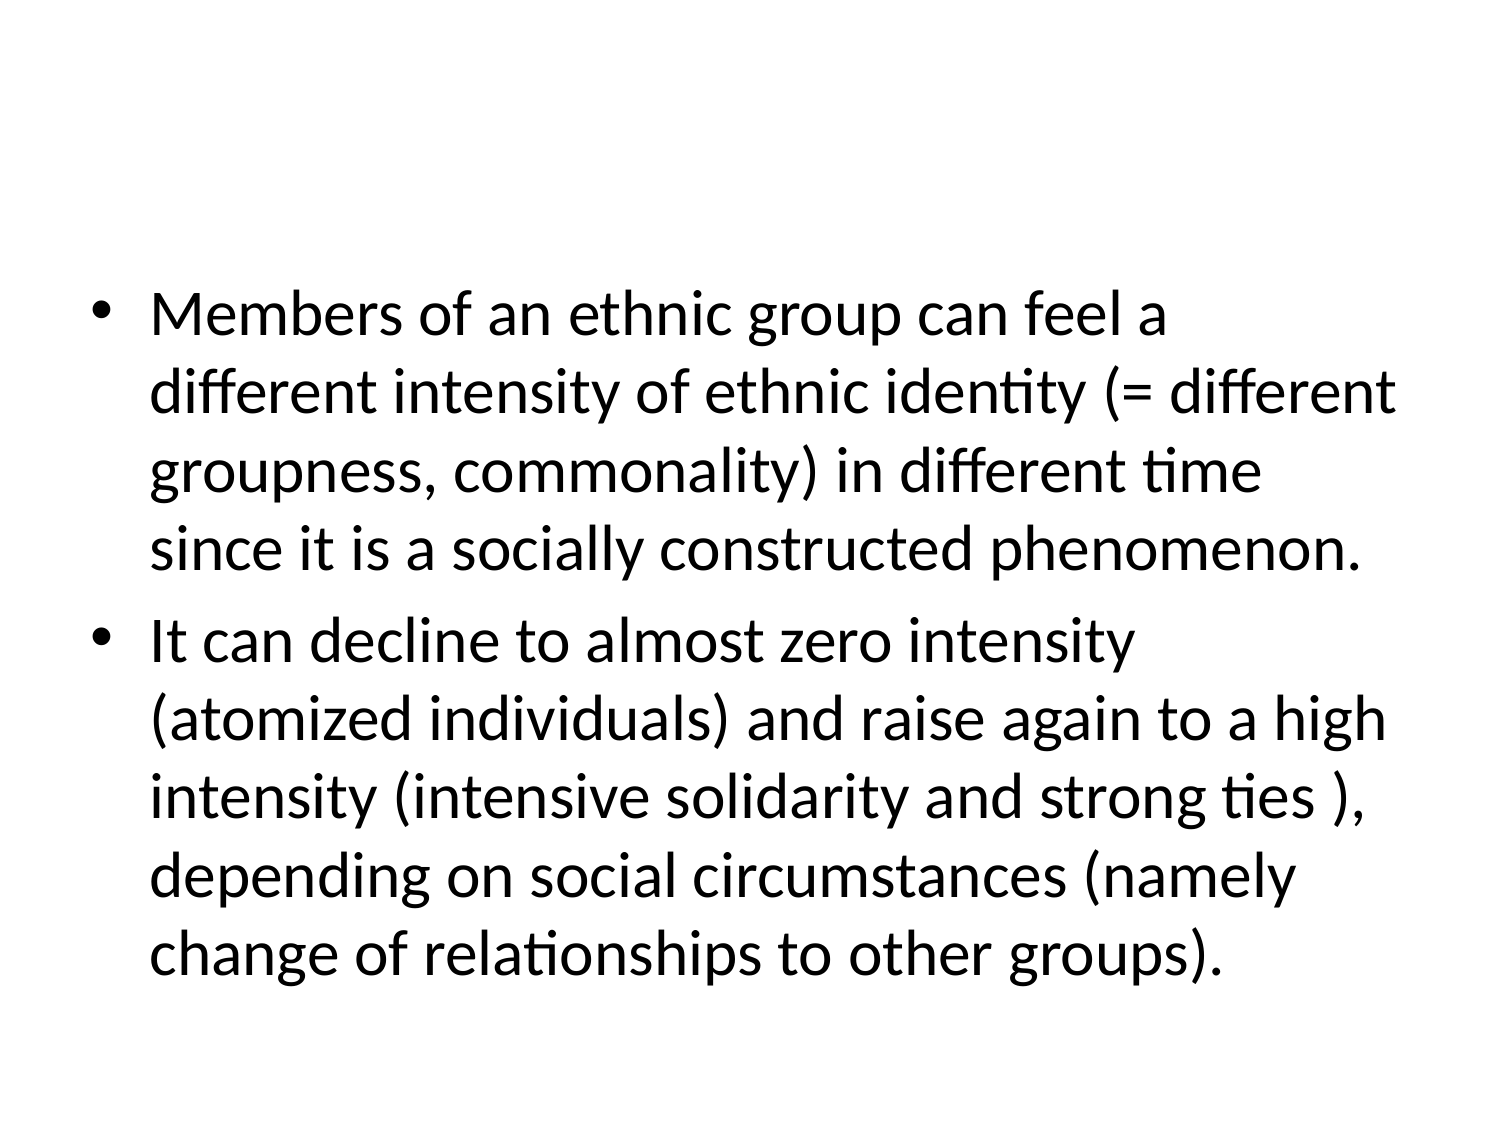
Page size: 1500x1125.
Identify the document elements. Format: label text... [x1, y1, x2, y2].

list Members of an ethnic group can feel a different intensity of ethnic identity (= different groupness, commonality) in different time since it is a socially constructed phenomenon. It can decline to almost zero intensity (atomized individuals) and raise again to a high intensity (intensive solidarity and strong ties ), depending on social circumstances (namely change of relationships to other groups). [75, 262, 1425, 1005]
